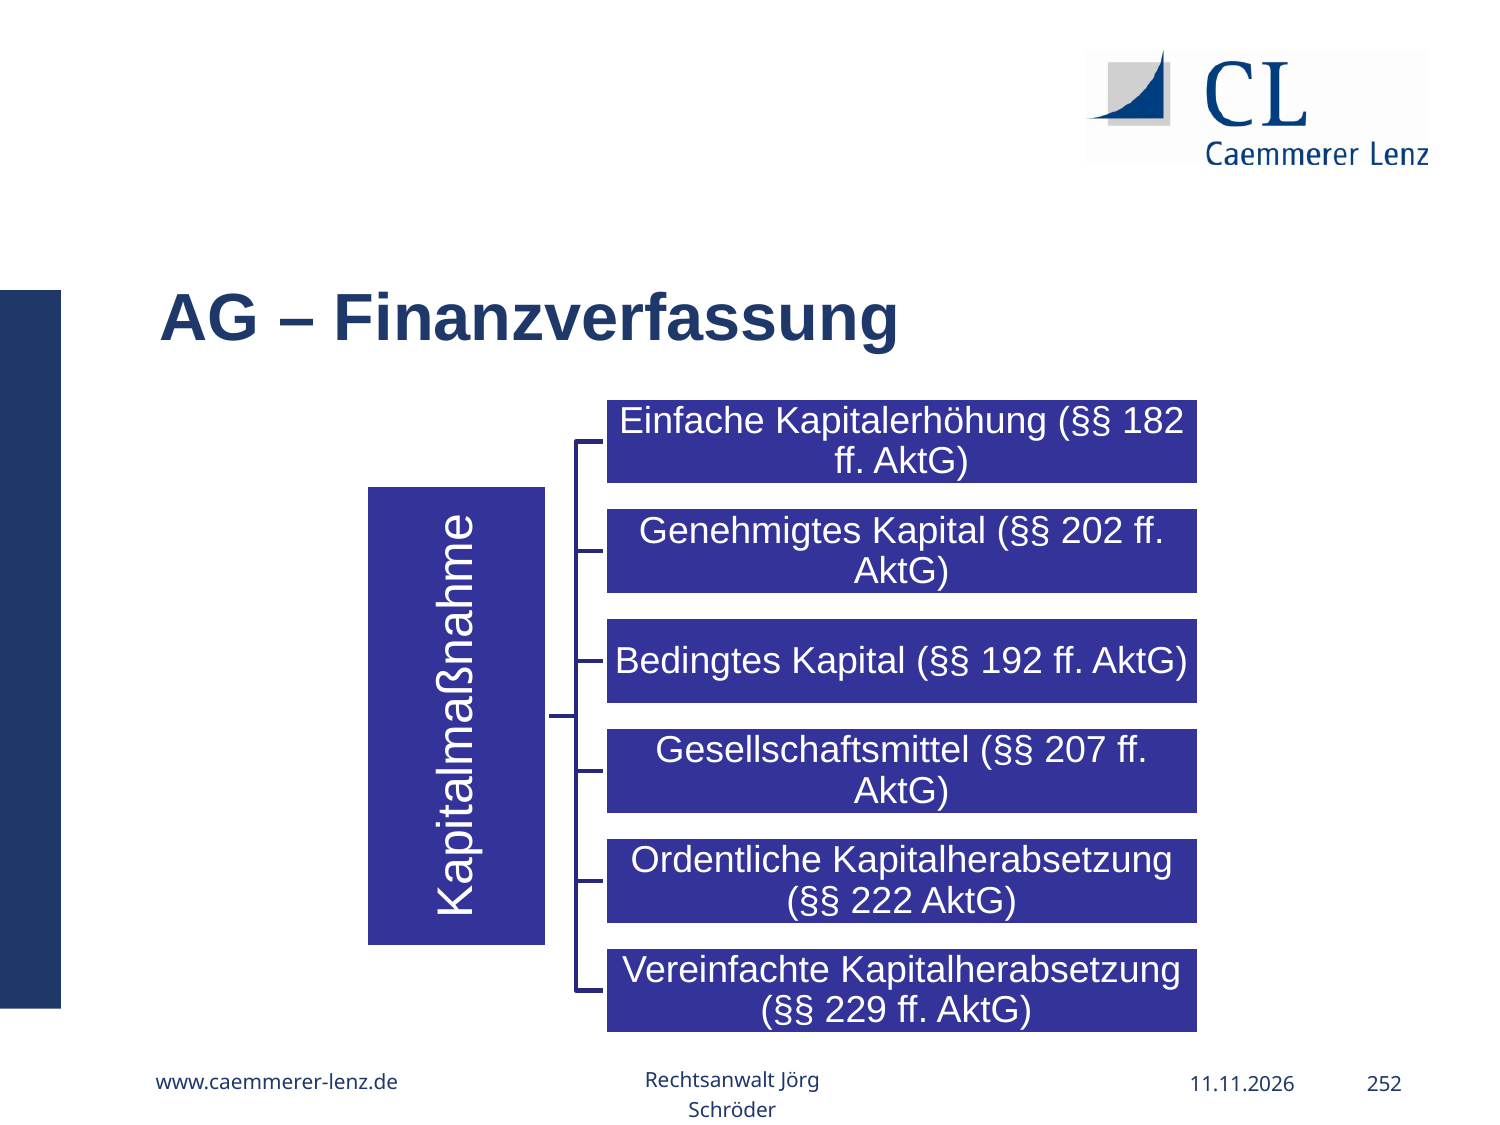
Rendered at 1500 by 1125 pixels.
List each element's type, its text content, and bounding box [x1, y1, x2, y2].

list AG – Finanzverfassung [146, 267, 1400, 392]
picture [1086, 50, 1428, 165]
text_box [64, 396, 1500, 1036]
